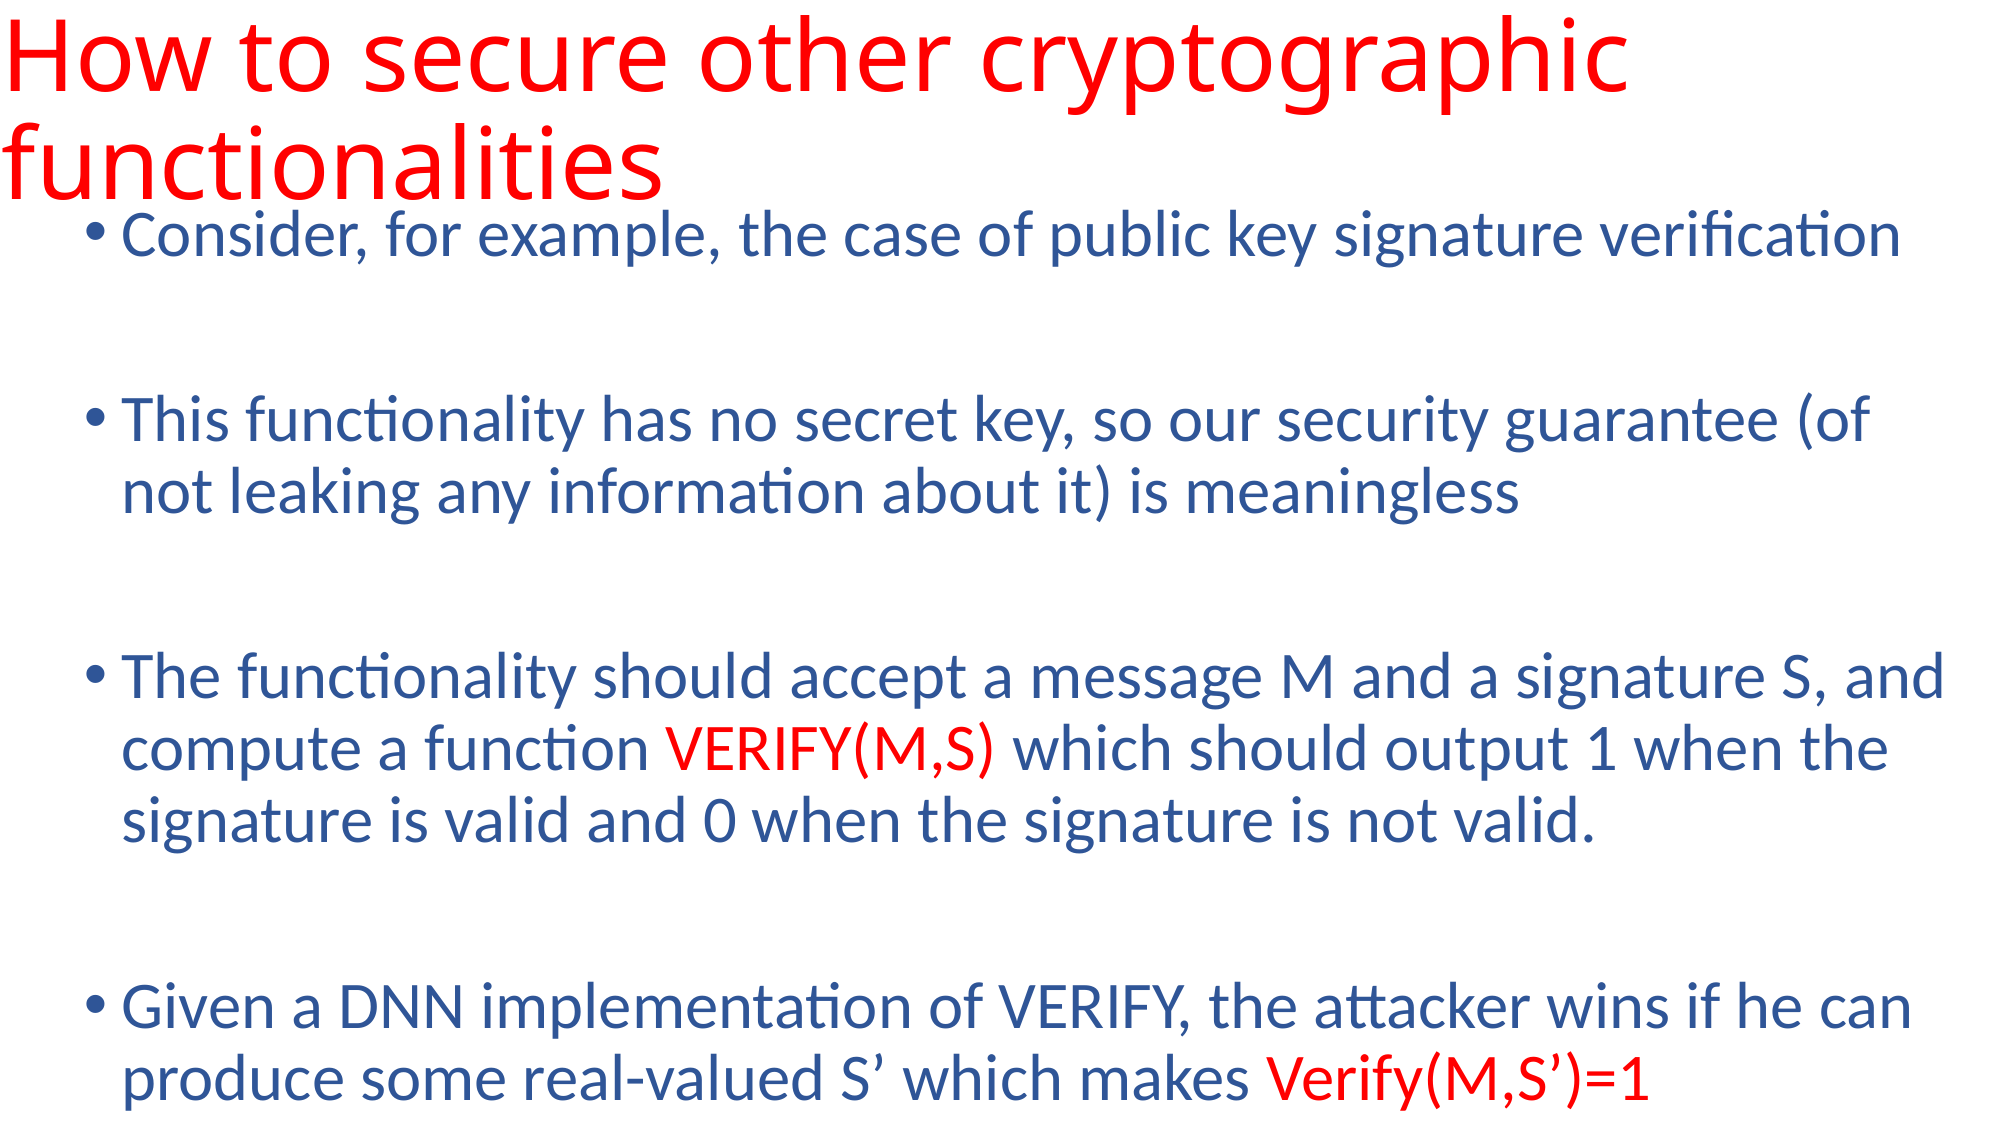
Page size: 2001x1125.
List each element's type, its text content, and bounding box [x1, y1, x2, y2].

list Consider, for example, the case of public key signature verification This functionality has no secret key, so our security guarantee (of not leaking any information about it) is meaningless The functionality should accept a message M and a signature S, and compute a function VERIFY(M,S) which should output 1 when the signature is valid and 0 when the signature is not valid. Given a DNN implementation of VERIFY, the attacker wins if he can produce some real-valued S’ which makes Verify(M,S’)=1 [68, 190, 1964, 1053]
title How to secure other cryptographic functionalities [0, 22, 2000, 205]
